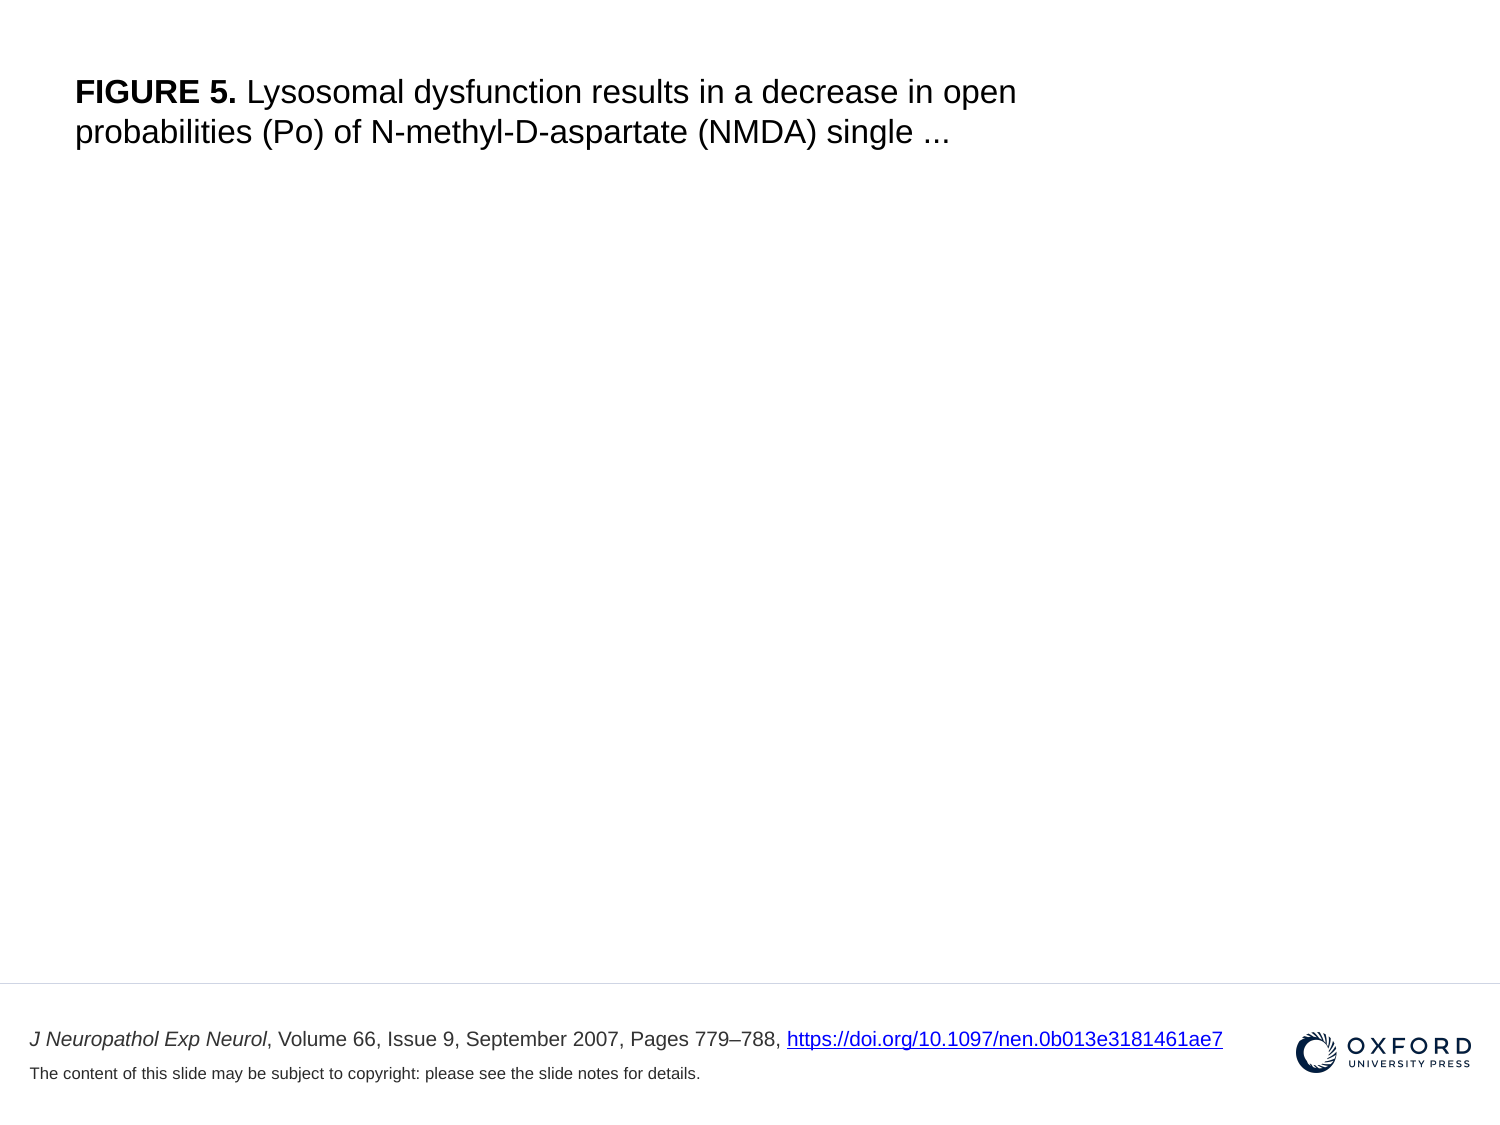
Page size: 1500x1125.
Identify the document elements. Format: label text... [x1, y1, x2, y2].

picture [1296, 1032, 1471, 1073]
title FIGURE 5. Lysosomal dysfunction results in a decrease in open probabilities (Po) of N-methyl-D-aspartate (NMDA) single ... [75, 69, 1078, 171]
footer J Neuropathol Exp Neurol, Volume 66, Issue 9, September 2007, Pages 779–788, https://doi.org/10.1097/nen.0b013e3181461ae7 The content of this slide may be subject to copyright: please see the slide notes for details. [0, 983, 1260, 1125]
